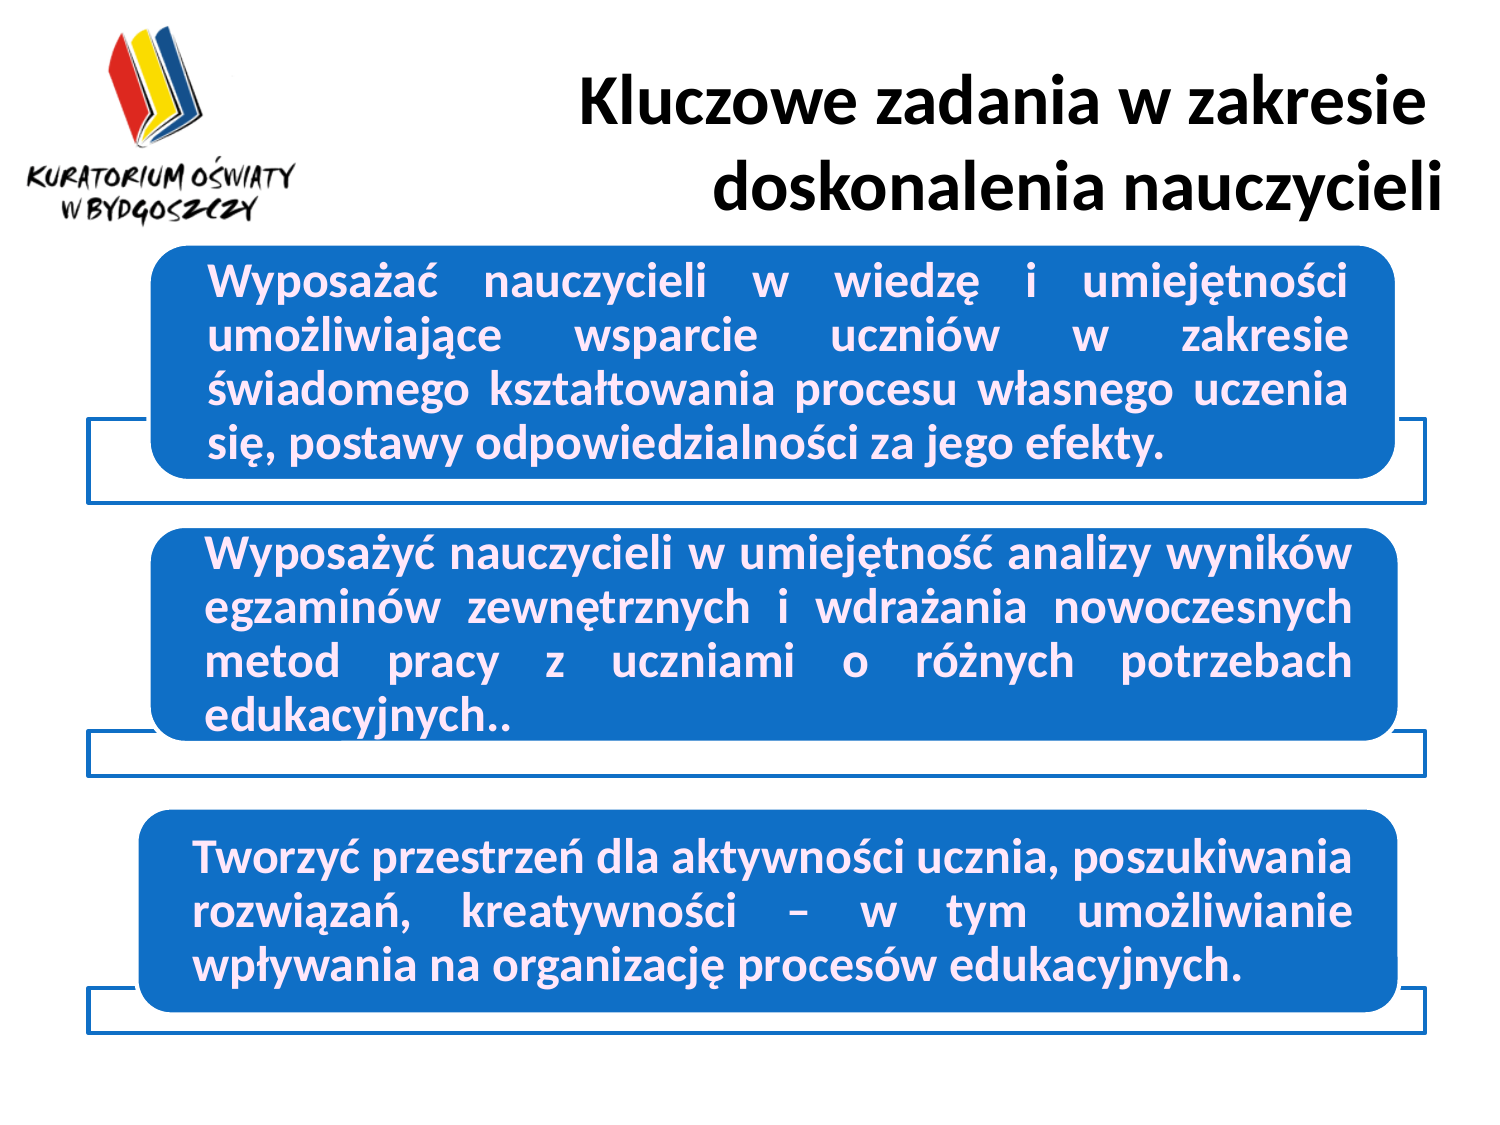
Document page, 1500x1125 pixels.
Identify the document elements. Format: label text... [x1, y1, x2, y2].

picture [23, 21, 302, 232]
title Kluczowe zadania w zakresie doskonalenia nauczycieli [324, 44, 1460, 233]
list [88, 243, 1426, 1047]
